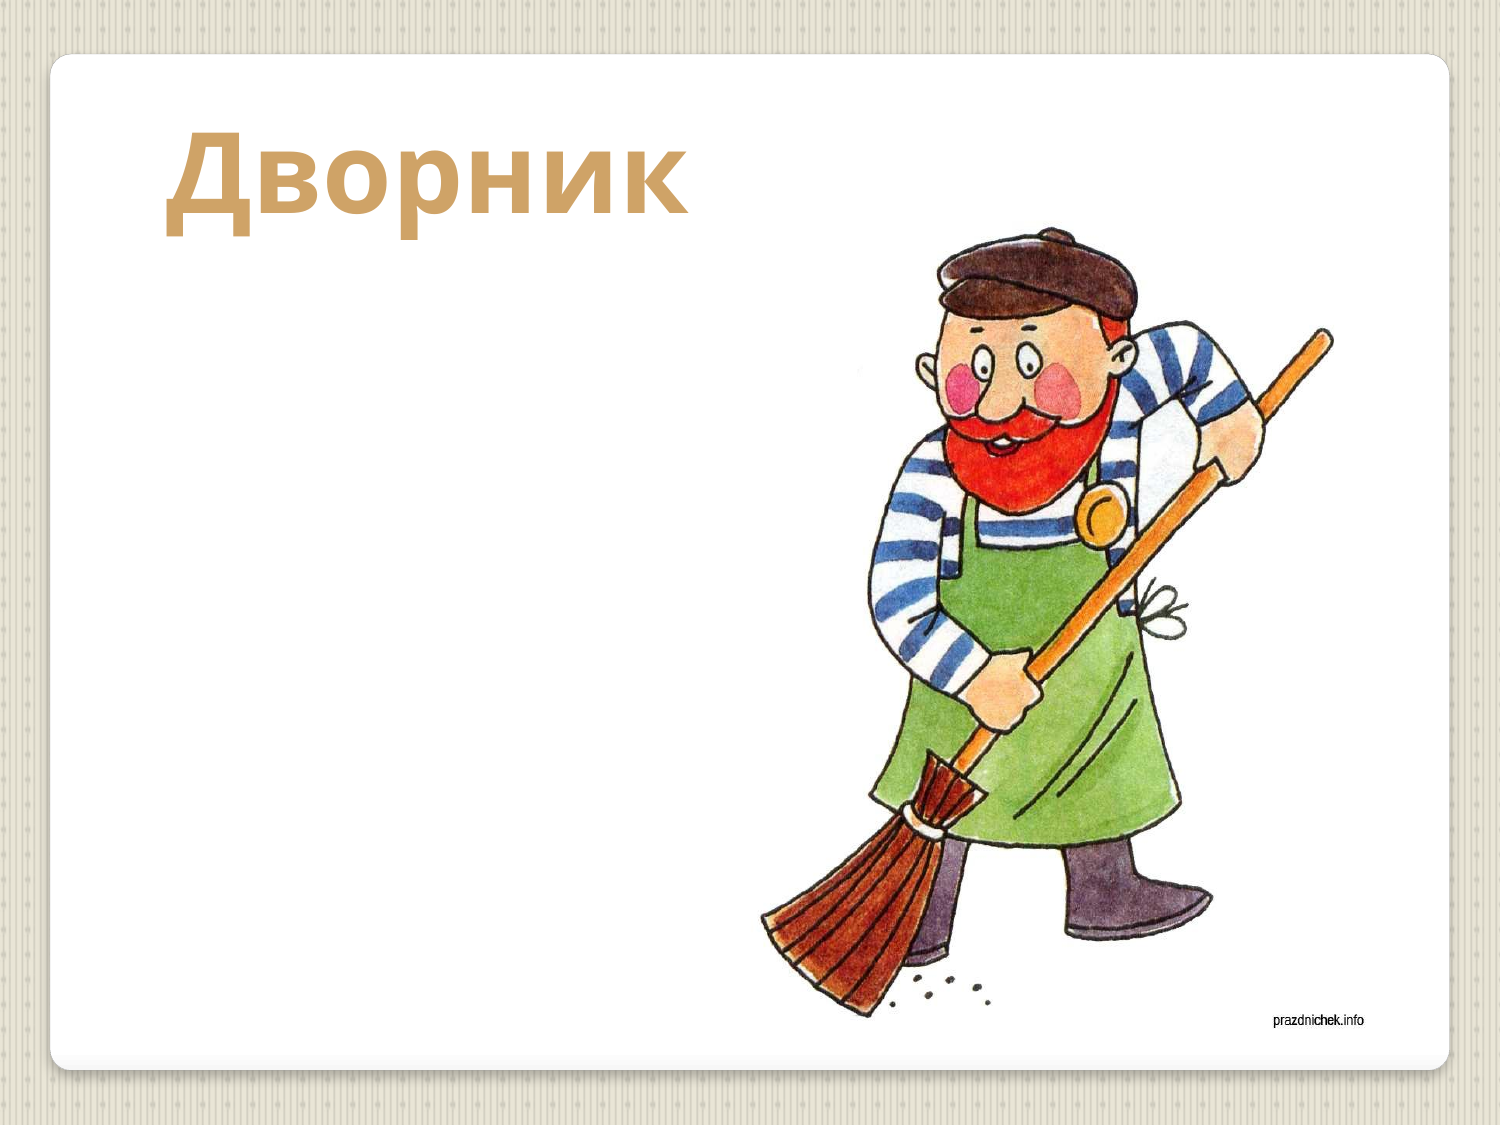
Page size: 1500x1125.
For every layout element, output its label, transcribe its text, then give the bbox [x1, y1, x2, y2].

text_box Дворник [117, 93, 739, 244]
picture [726, 116, 1372, 1042]
